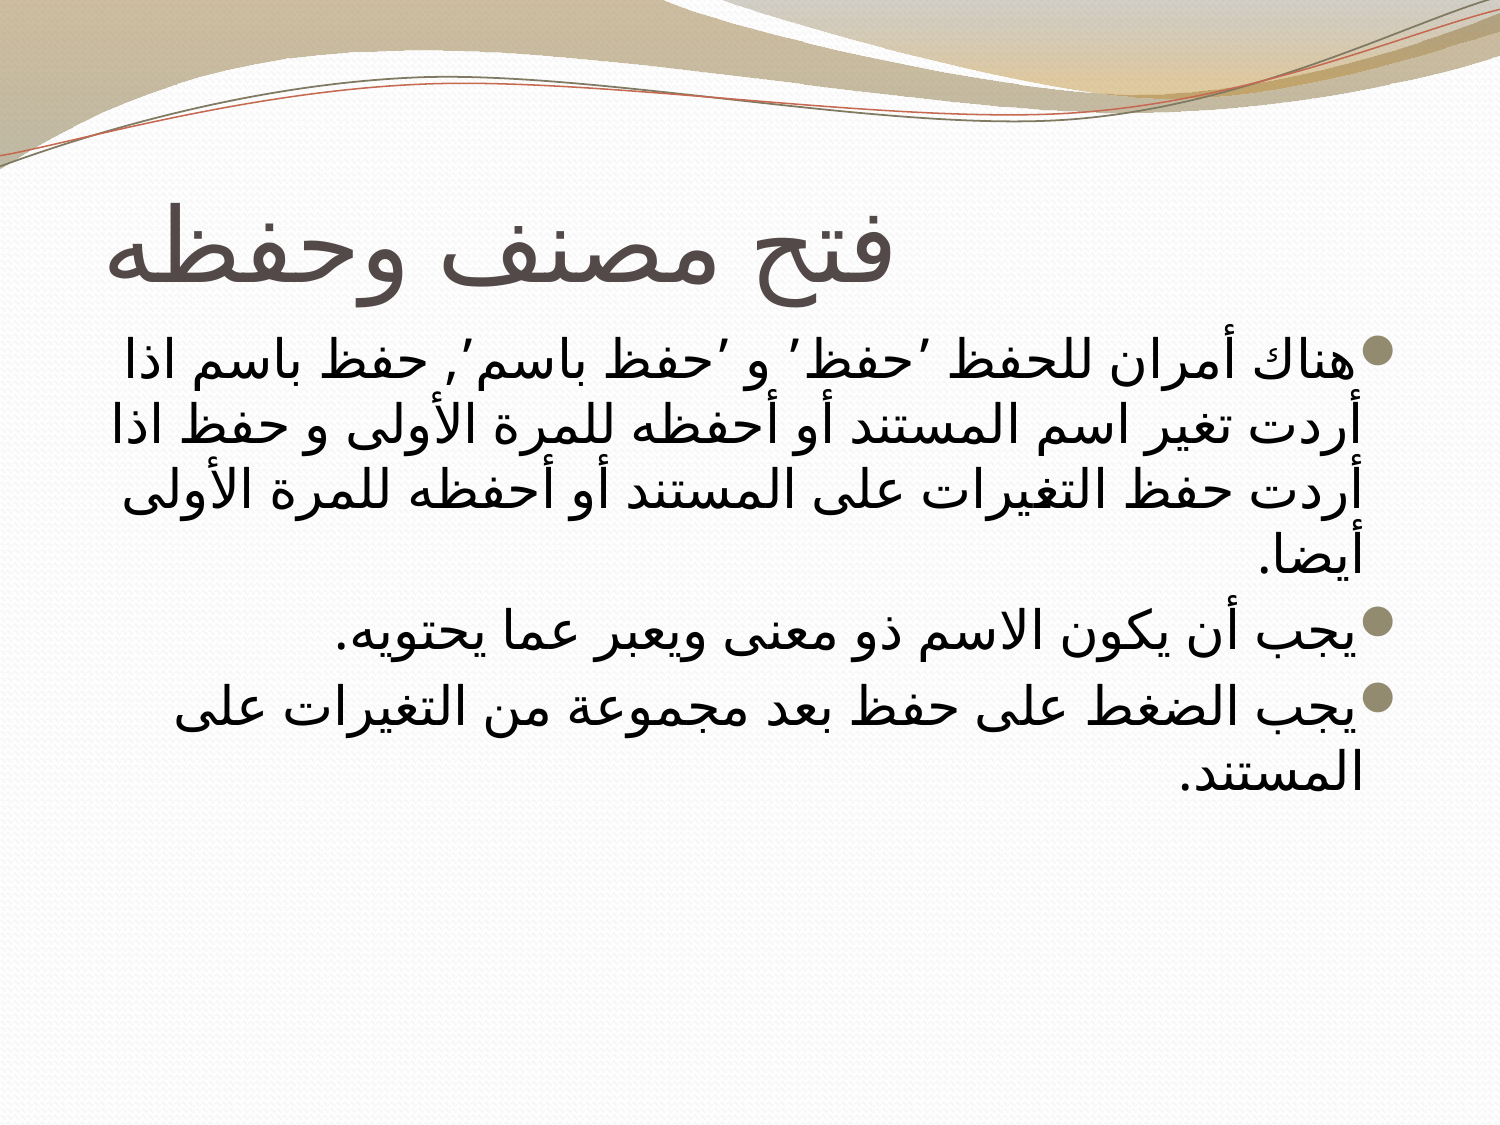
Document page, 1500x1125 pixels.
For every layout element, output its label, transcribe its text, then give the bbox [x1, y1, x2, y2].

list هناك أمران للحفظ ’حفظ’ و ’حفظ باسم’, حفظ باسم اذا أردت تغير اسم المستند أو أحفظه للمرة الأولى و حفظ اذا أردت حفظ التغيرات على المستند أو أحفظه للمرة الأولى أيضا. يجب أن يكون الاسم ذو معنى ويعبر عما يحتويه. يجب الضغط على حفظ بعد مجموعة من التغيرات على المستند. [75, 317, 1425, 1038]
title فتح مصنف وحفظه [75, 115, 1425, 303]
